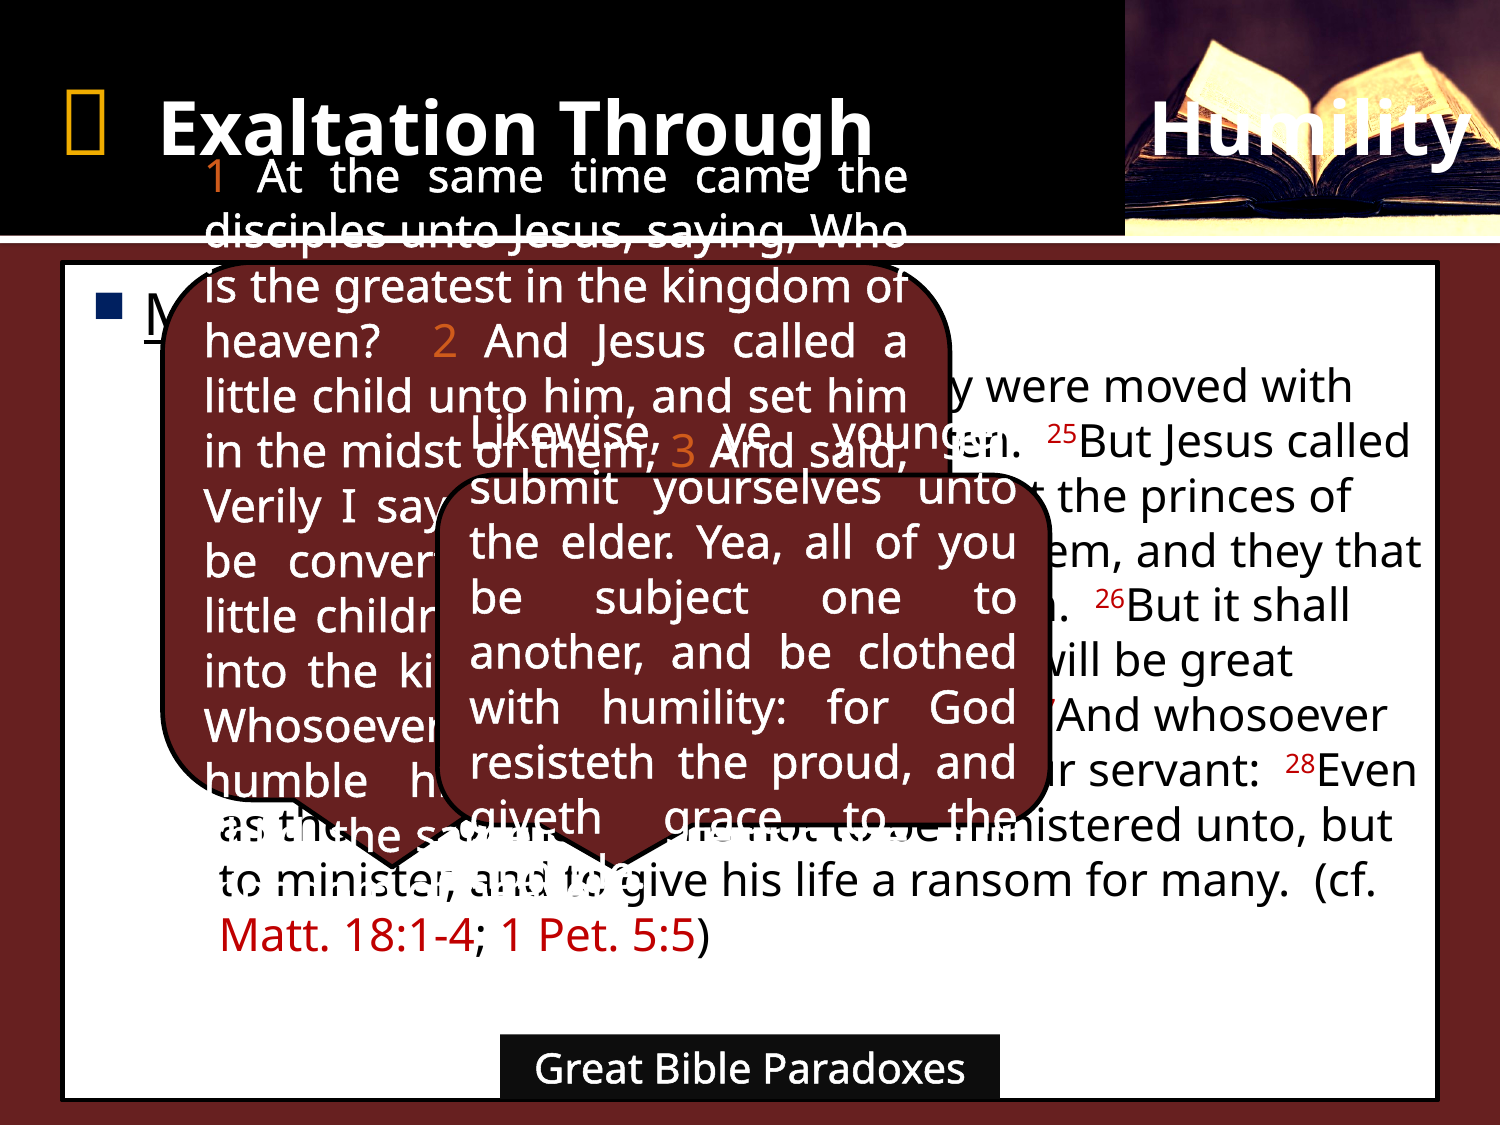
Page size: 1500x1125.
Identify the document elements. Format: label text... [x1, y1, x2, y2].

picture [1125, 0, 1500, 236]
text_box 1 At the same time came the disciples unto Jesus, saying, Who is the greatest in the kingdom of heaven? 2 And Jesus called a little child unto him, and set him in the midst of them, 3 And said, Verily I say unto you, Except ye be converted, and become as little children, ye shall not enter into the kingdom of heaven. 4 Whosoever therefore shall humble himself as this little child, the same is greatest in the kingdom of heaven. [158, 258, 954, 872]
title  Exaltation Through Humility [0, 0, 1123, 241]
text_box Likewise, ye younger, submit yourselves unto the elder. Yea, all of you be subject one to another, and be clothed with humility: for God resisteth the proud, and giveth grace to the humble. [433, 470, 1054, 873]
list Matthew 20:20-28 … 24And when the ten heard it, they were moved with indignation against the two brethren. 25But Jesus called them unto him, and said, Ye know that the princes of the Gentiles exercise dominion over them, and they that are great exercise authority upon them. 26But it shall not be so among you, but whosoever will be great among you, let him be your minister; 27And whosoever will be chief among you, let him be your servant: 28Even as the Son of man came not to be ministered unto, but to minister, and to give his life a ransom for many. (cf. Matt. 18:1-4; 1 Pet. 5:5) [59, 259, 1441, 1104]
text_box Great Bible Paradoxes [500, 1034, 1000, 1100]
